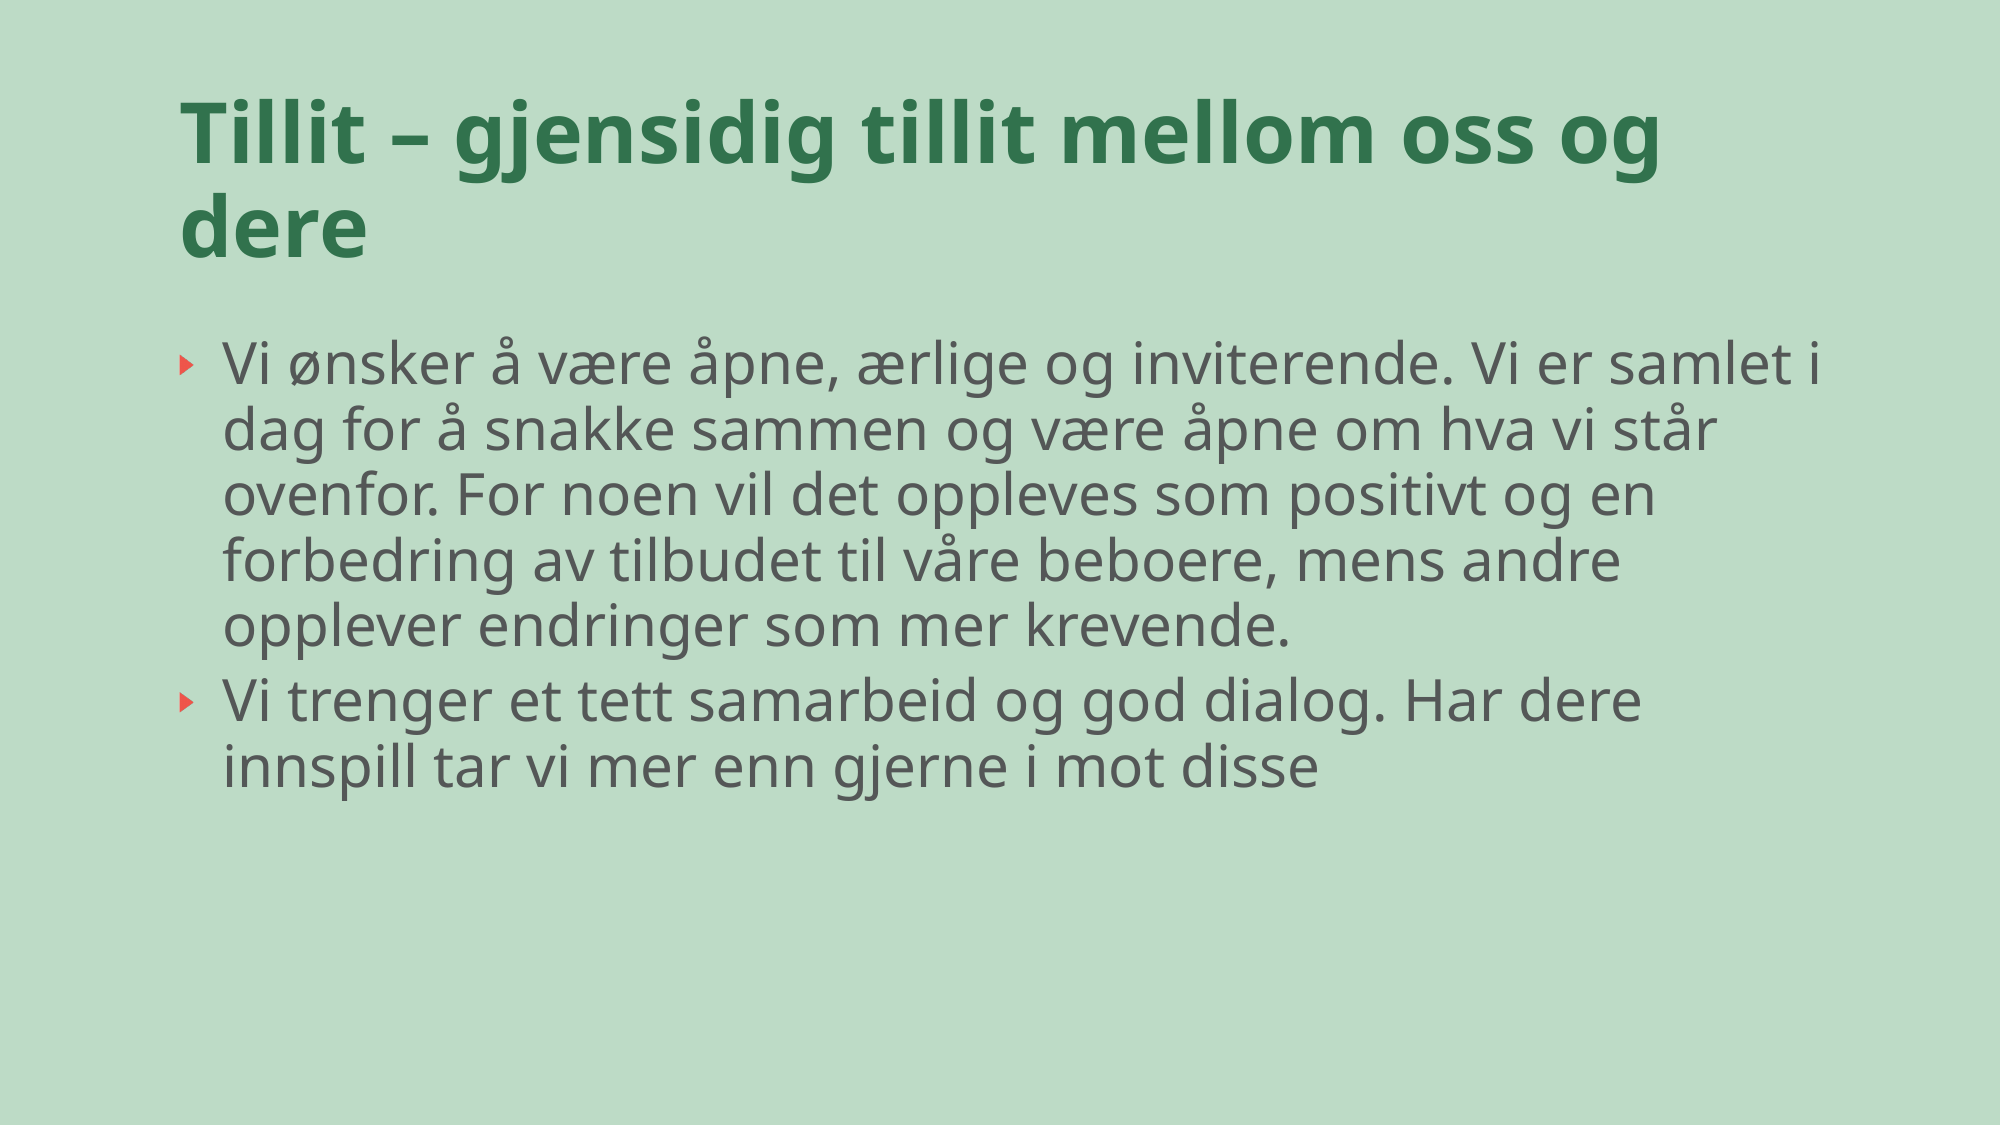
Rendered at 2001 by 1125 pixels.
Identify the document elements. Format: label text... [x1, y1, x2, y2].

list Vi ønsker å være åpne, ærlige og inviterende. Vi er samlet i dag for å snakke sammen og være åpne om hva vi står ovenfor. For noen vil det oppleves som positivt og en forbedring av tilbudet til våre beboere, mens andre opplever endringer som mer krevende. Vi trenger et tett samarbeid og god dialog. Har dere innspill tar vi mer enn gjerne i mot disse [179, 330, 1825, 972]
title Tillit – gjensidig tillit mellom oss og dere [179, 135, 1825, 275]
picture [179, 678, 194, 719]
picture [179, 340, 194, 382]
